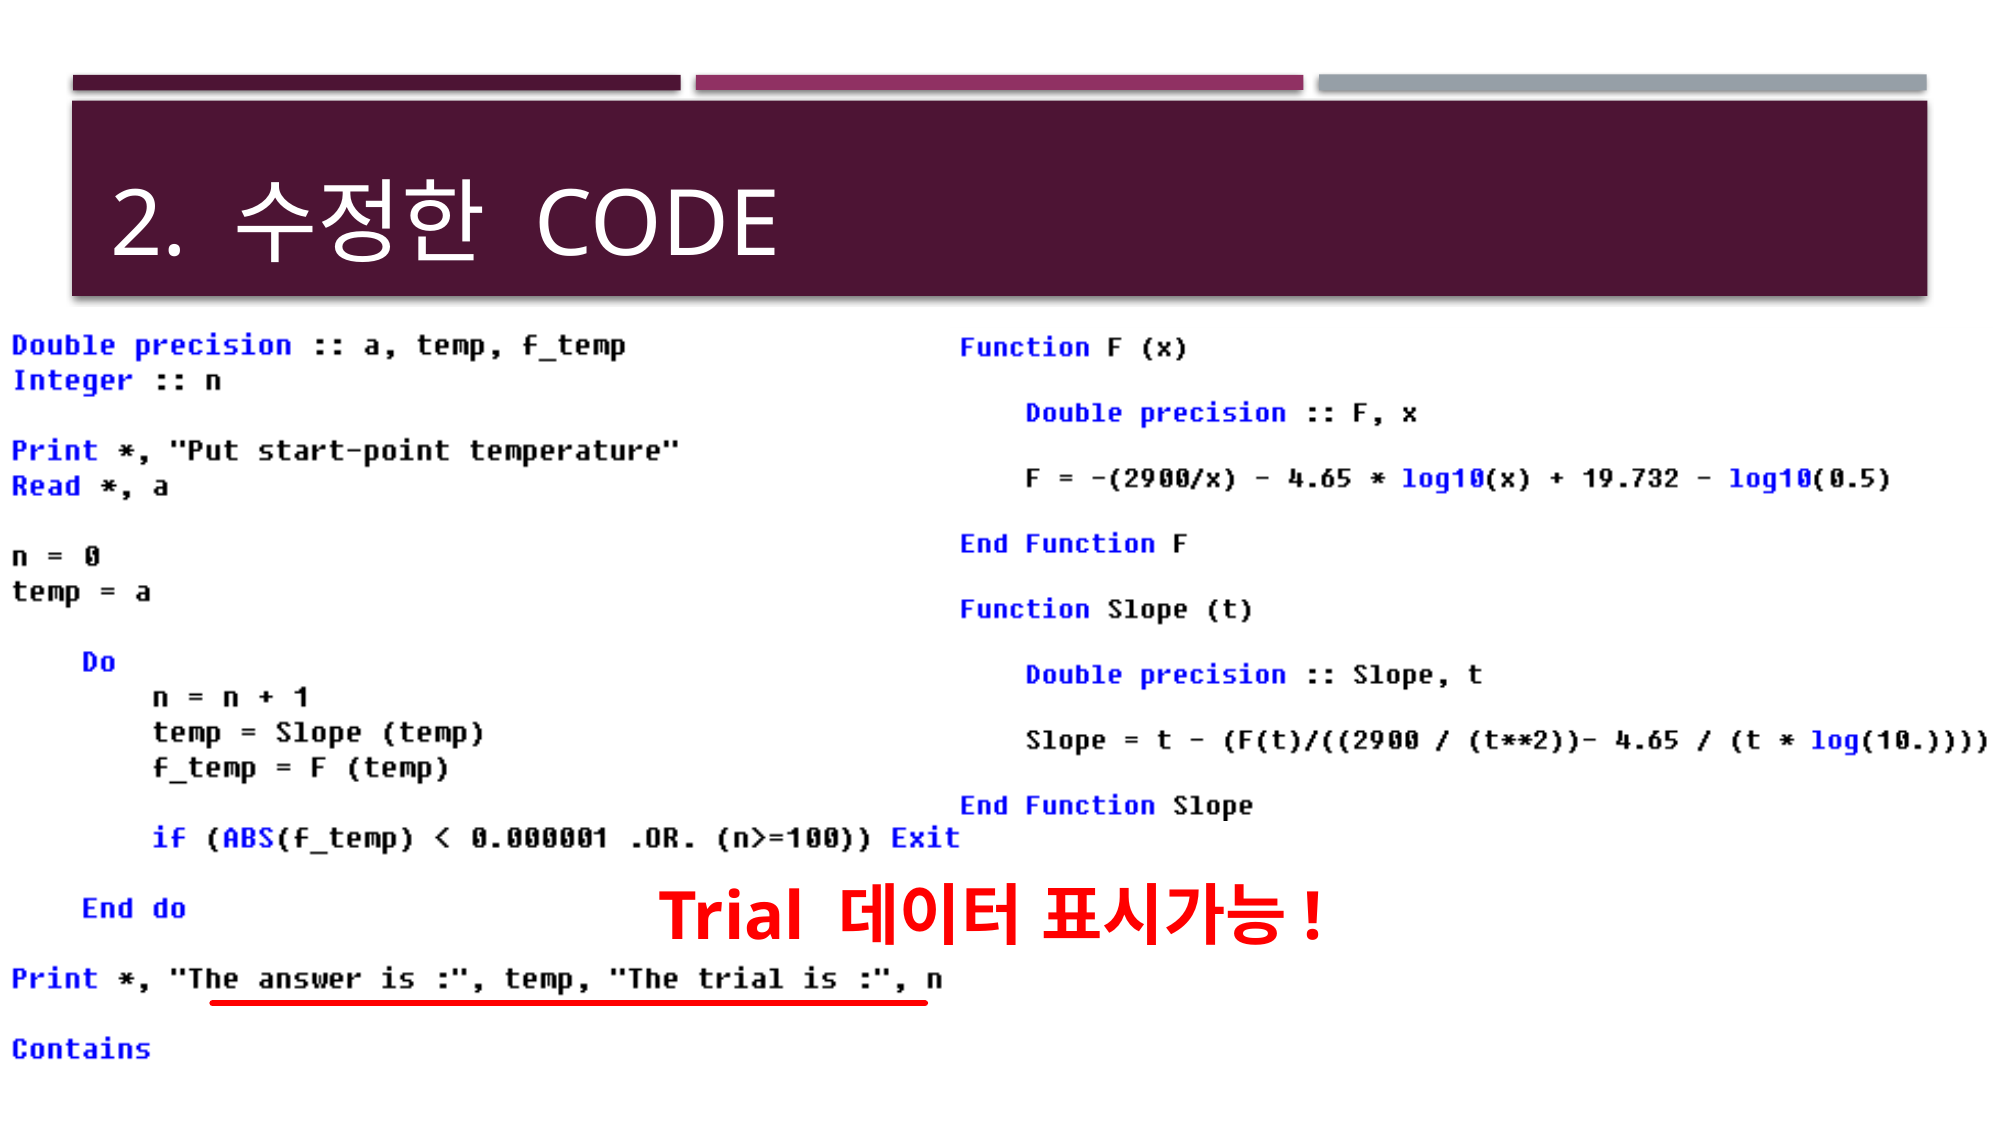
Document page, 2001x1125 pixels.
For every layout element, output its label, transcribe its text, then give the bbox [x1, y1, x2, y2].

picture [5, 320, 1993, 1069]
title 2. 수정한 CODE [95, 115, 1905, 282]
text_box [211, 865, 1472, 1004]
